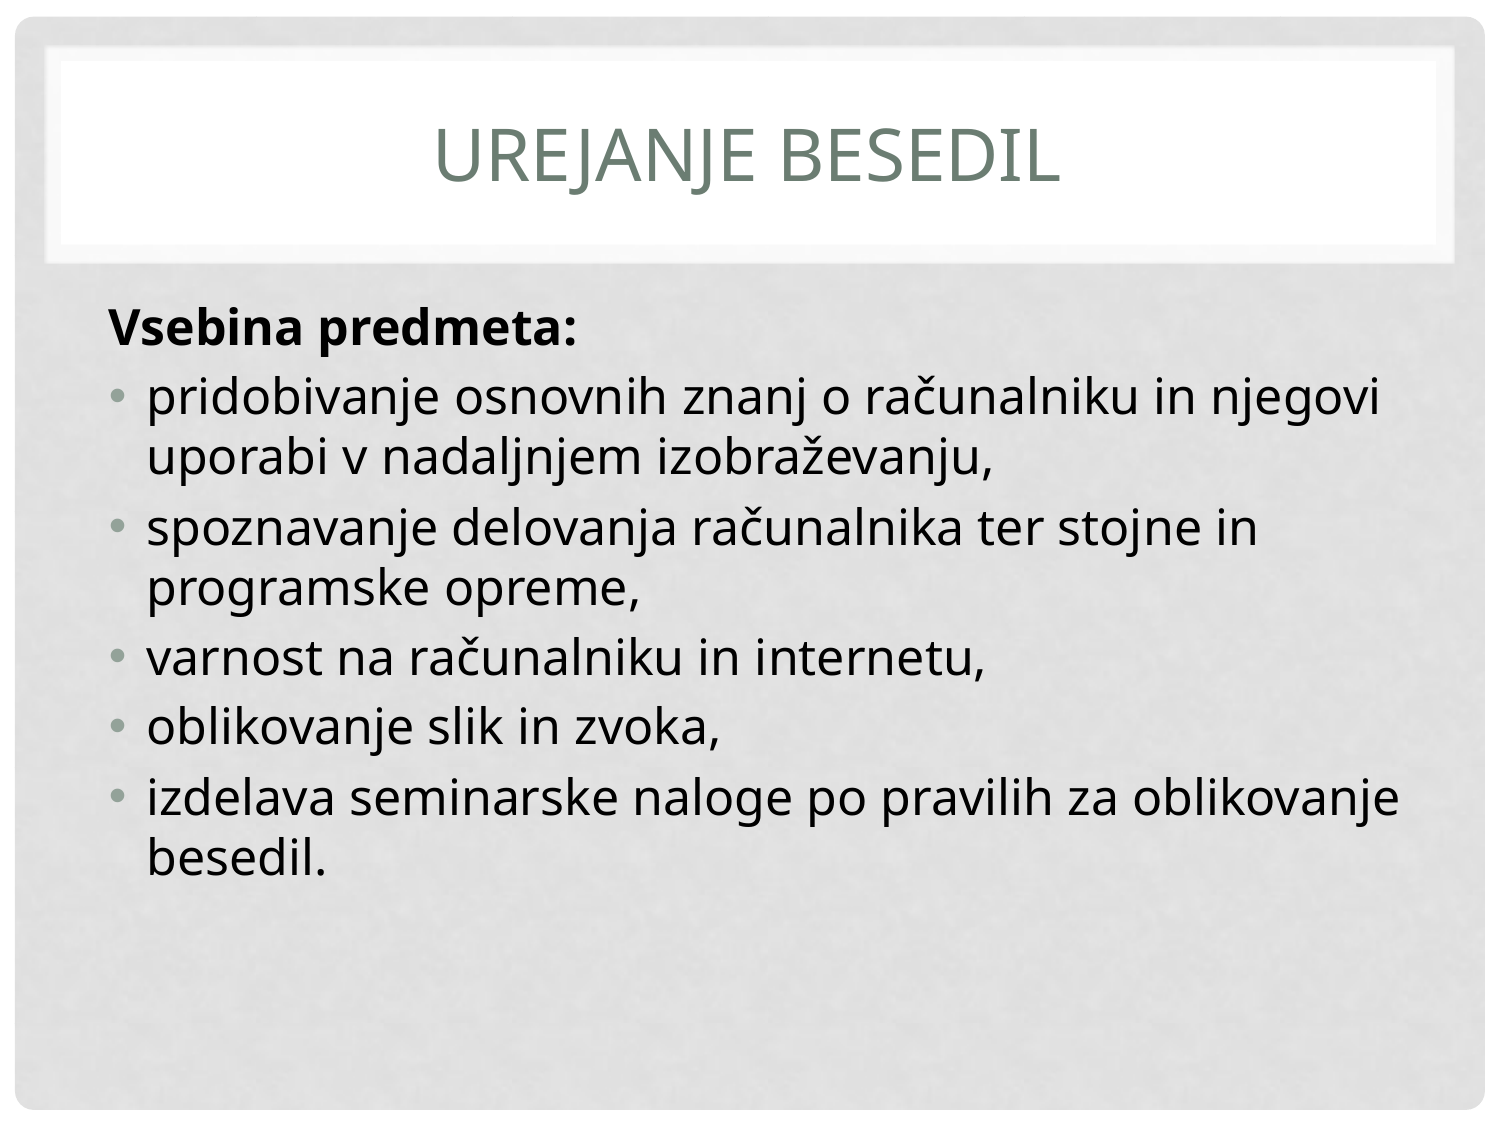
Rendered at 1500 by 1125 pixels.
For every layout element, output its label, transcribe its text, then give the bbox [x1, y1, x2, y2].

list Vsebina predmeta: pridobivanje osnovnih znanj o računalniku in njegovi uporabi v nadaljnjem izobraževanju, spoznavanje delovanja računalnika ter stojne in programske opreme, varnost na računalniku in internetu, oblikovanje slik in zvoka, izdelava seminarske naloge po pravilih za oblikovanje besedil. [75, 287, 1425, 1005]
title UREJANJE BESEDIL [69, 66, 1425, 238]
